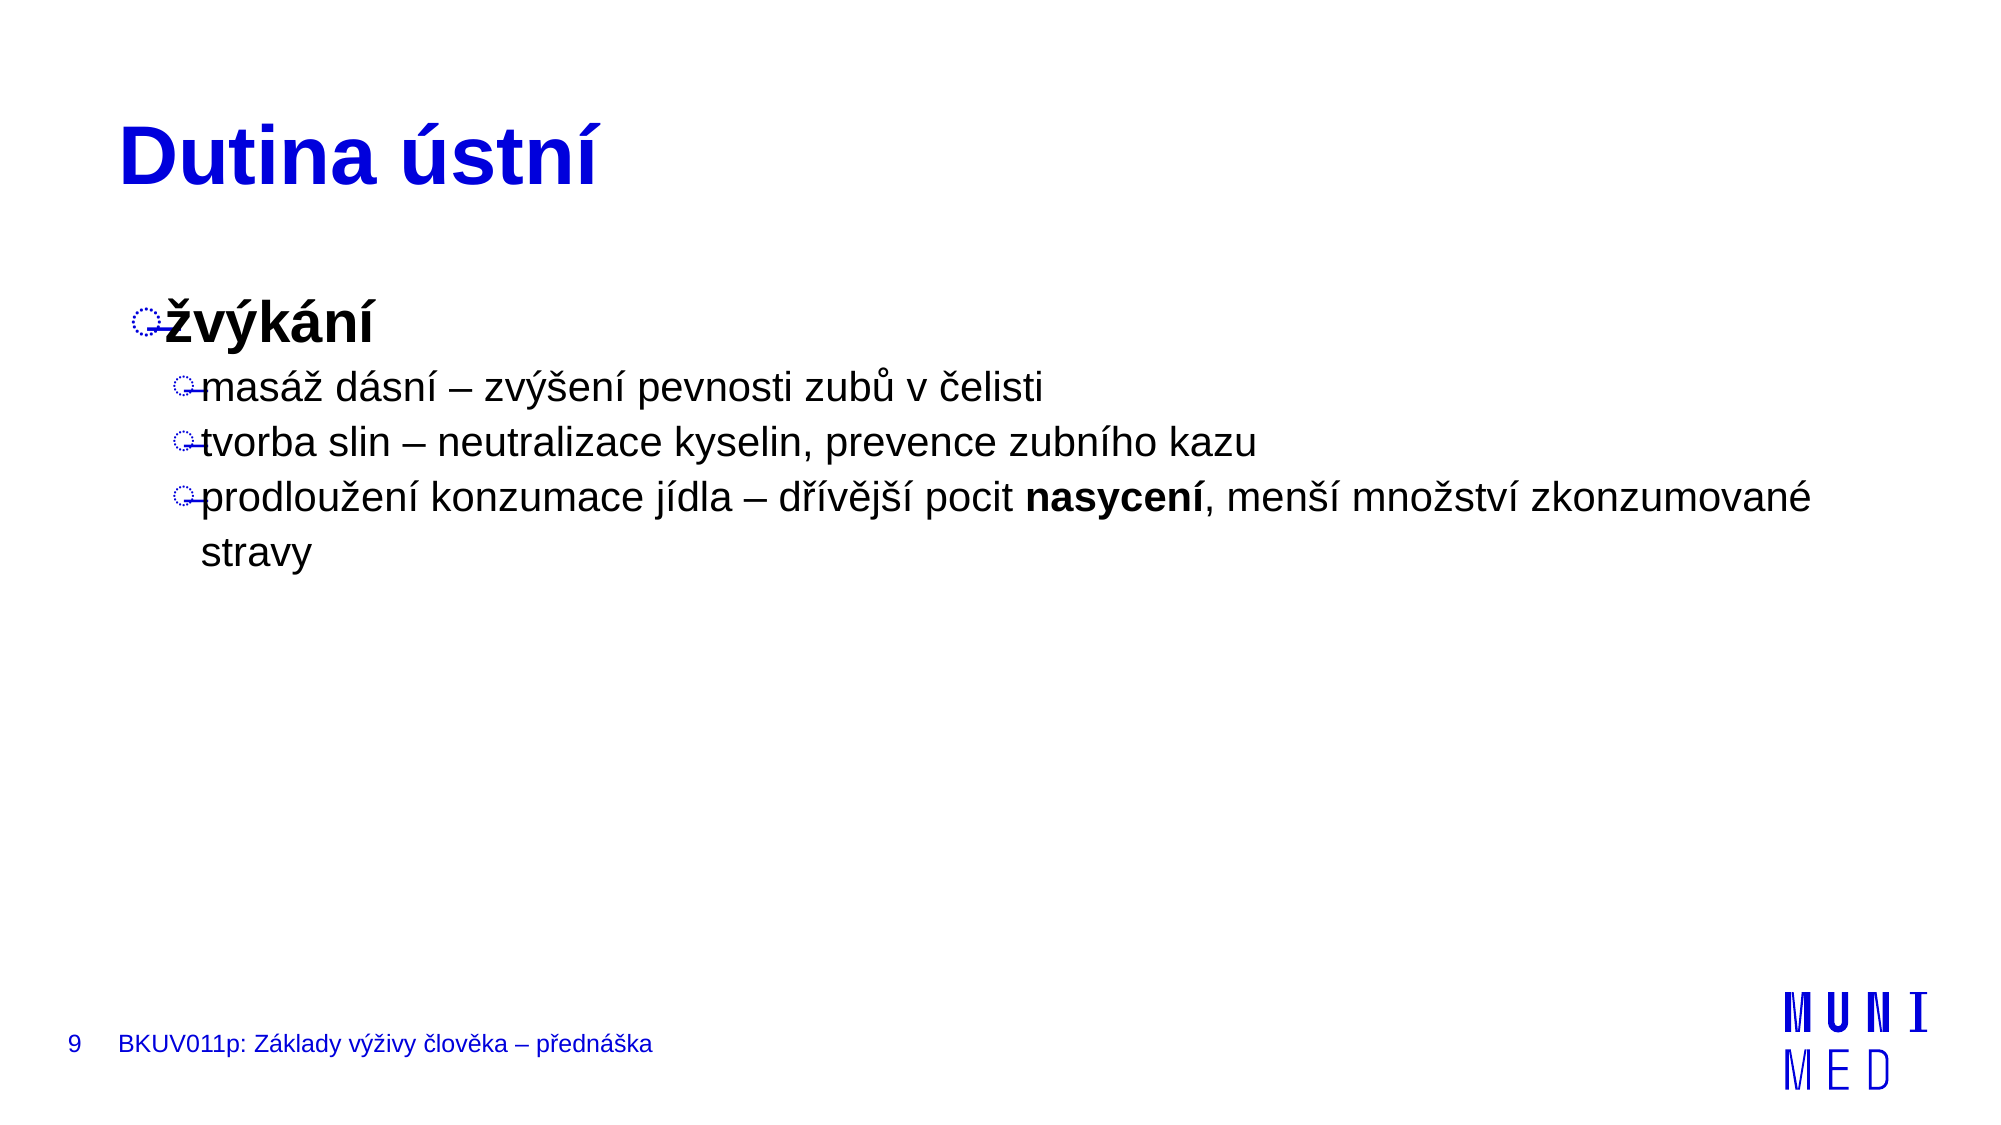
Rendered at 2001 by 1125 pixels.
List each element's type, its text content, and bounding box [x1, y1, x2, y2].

footer BKUV011p: Základy výživy člověka – přednáška [118, 1021, 1418, 1063]
slide_number 9 [67, 1021, 110, 1063]
title Dutina ústní [118, 118, 1883, 193]
list žvýkání masáž dásní – zvýšení pevnosti zubů v čelisti tvorba slin – neutralizace kyselin, prevence zubního kazu prodloužení konzumace jídla – dřívější pocit nasycení, menší množství zkonzumované stravy [118, 277, 1883, 957]
